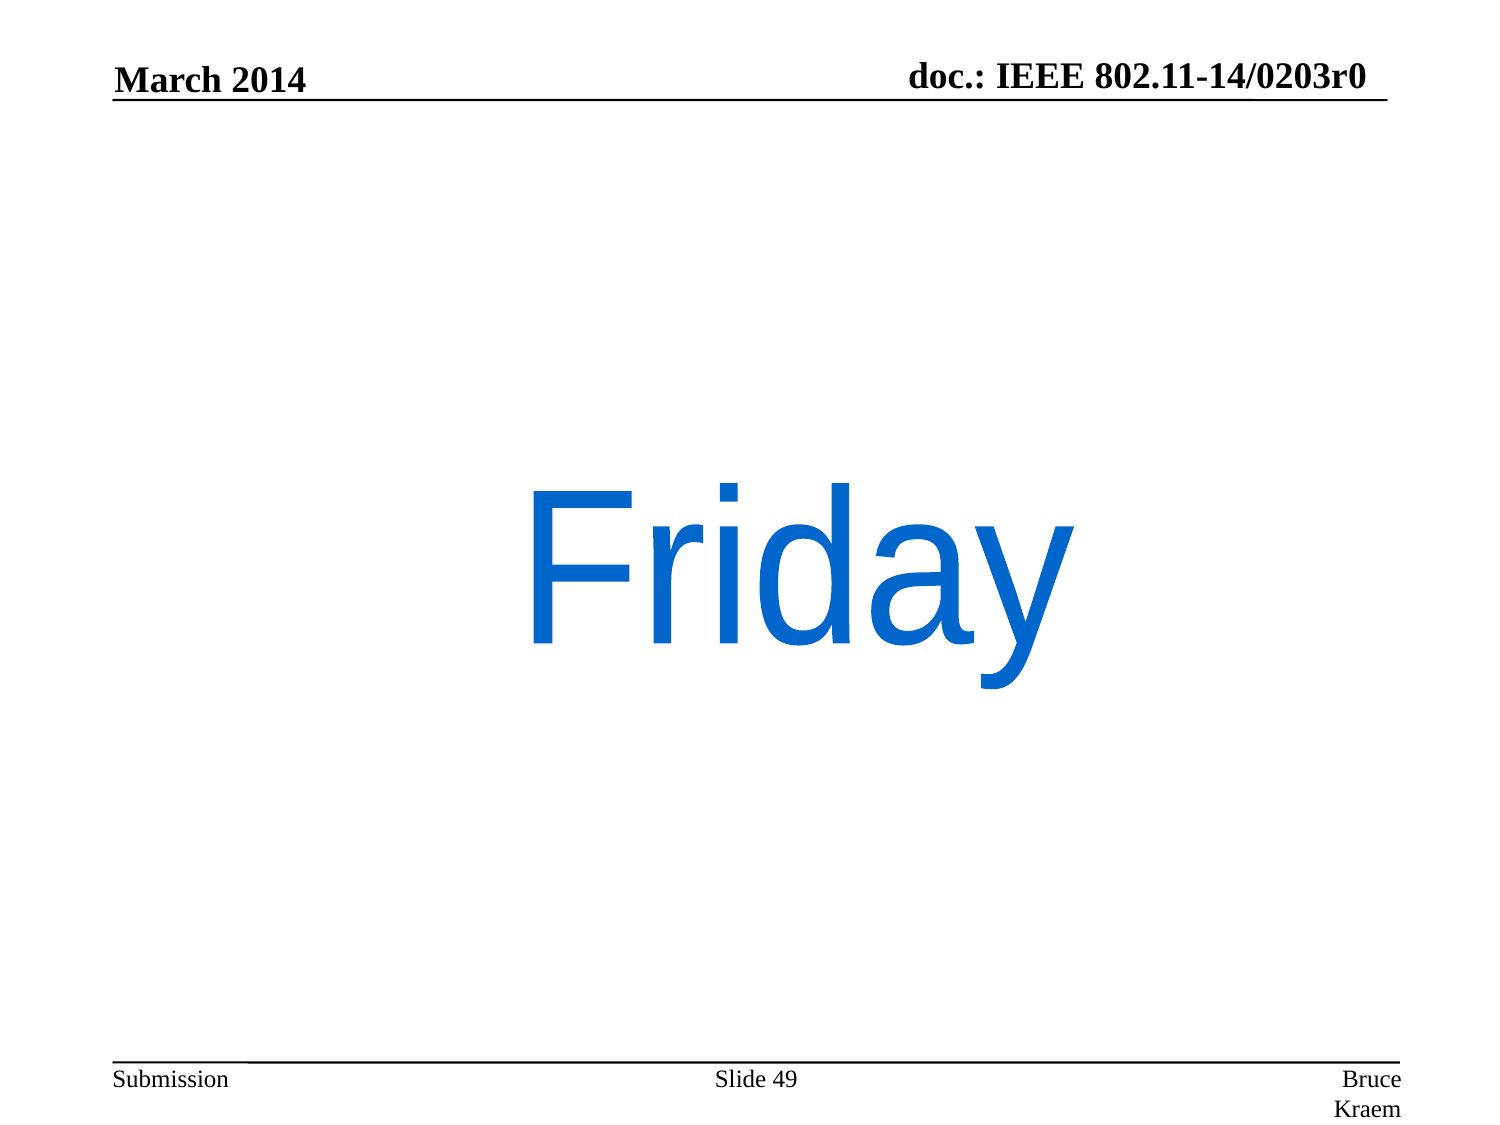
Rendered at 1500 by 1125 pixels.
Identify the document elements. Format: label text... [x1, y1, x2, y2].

footer Bruce Kraemer, Marvell [1325, 1062, 1402, 1093]
slide_number Slide 49 [714, 1062, 798, 1093]
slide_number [114, 54, 366, 100]
